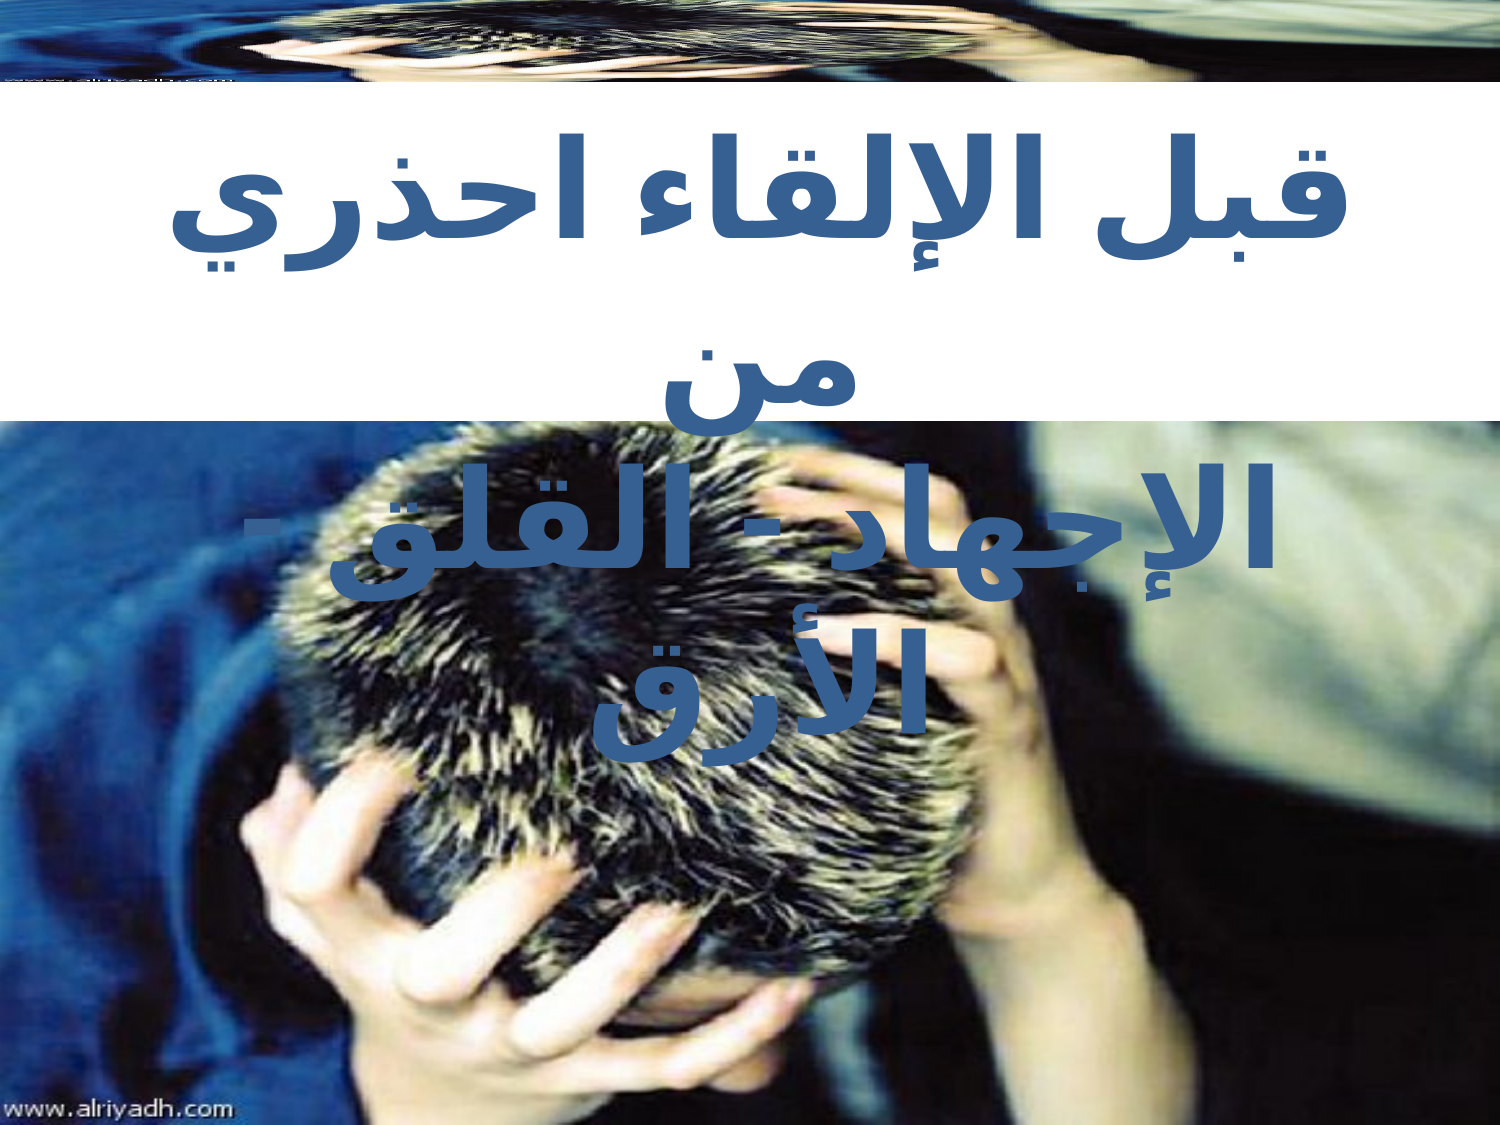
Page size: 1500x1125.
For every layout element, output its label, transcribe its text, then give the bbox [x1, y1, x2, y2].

text_box قبل الإلقاء احذري من الإجهاد - القلق - الأرق [58, 93, 1465, 413]
picture [0, 421, 1500, 1125]
picture [0, 0, 1500, 83]
